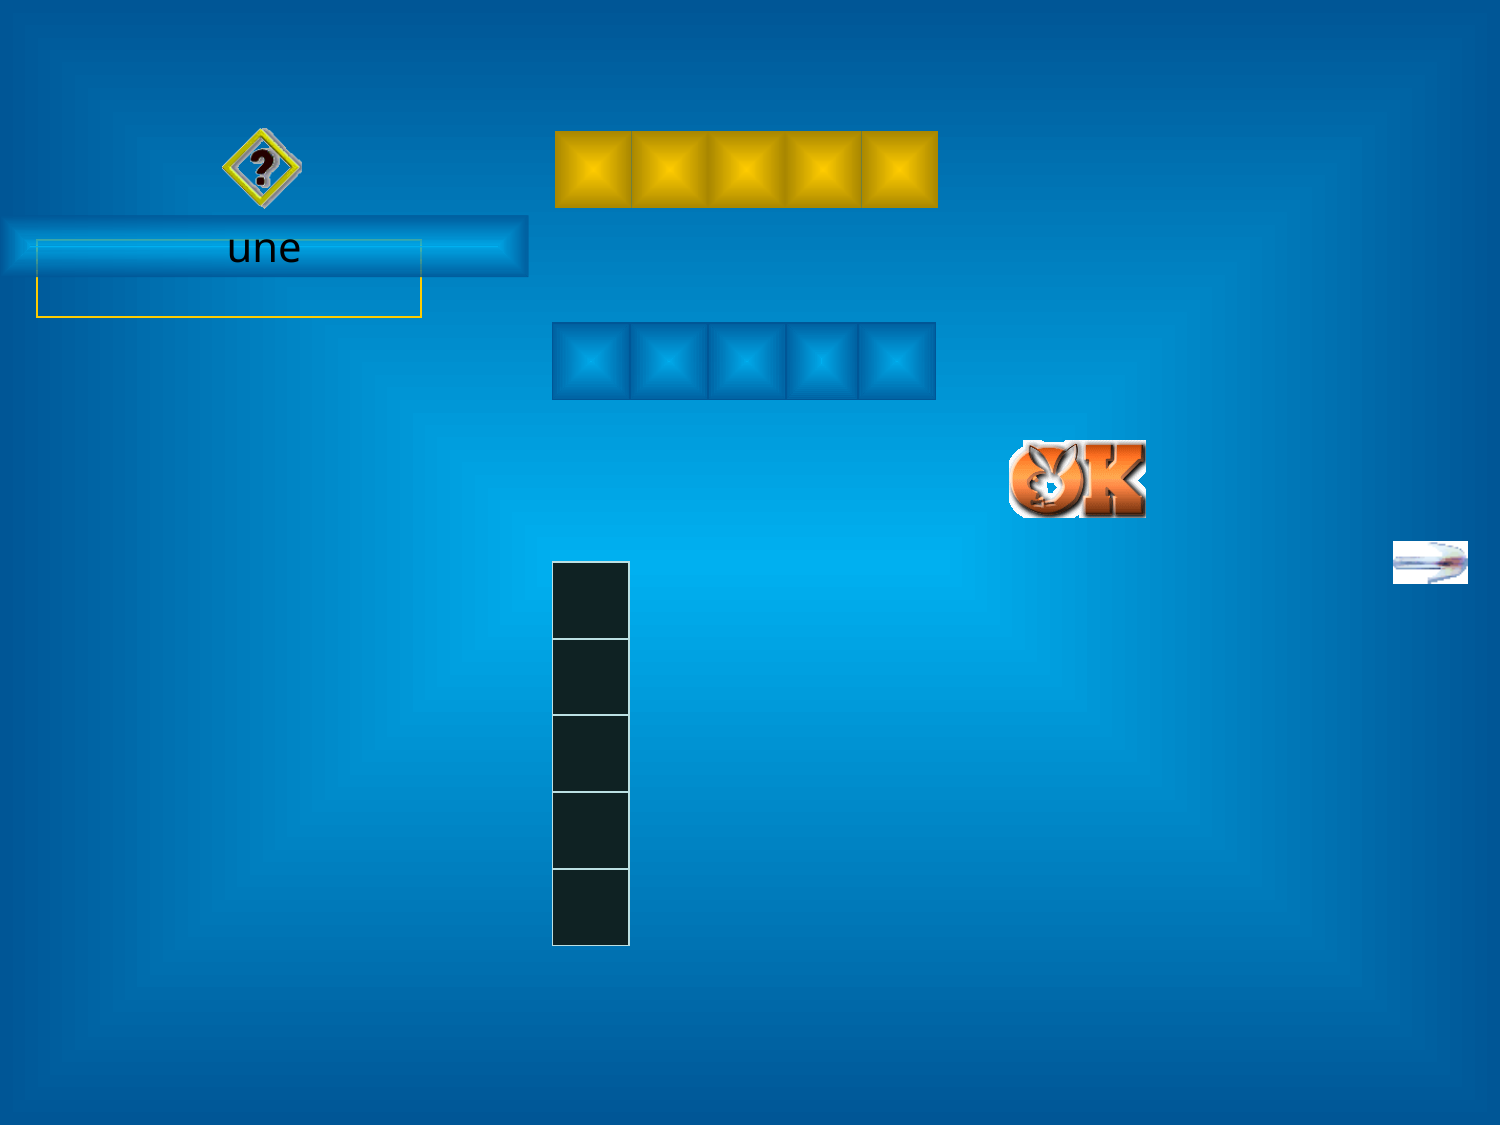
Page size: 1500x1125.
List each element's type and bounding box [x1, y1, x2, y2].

picture [222, 124, 307, 207]
picture [1393, 541, 1468, 584]
text_box [0, 0, 1500, 1125]
picture [1010, 441, 1145, 517]
